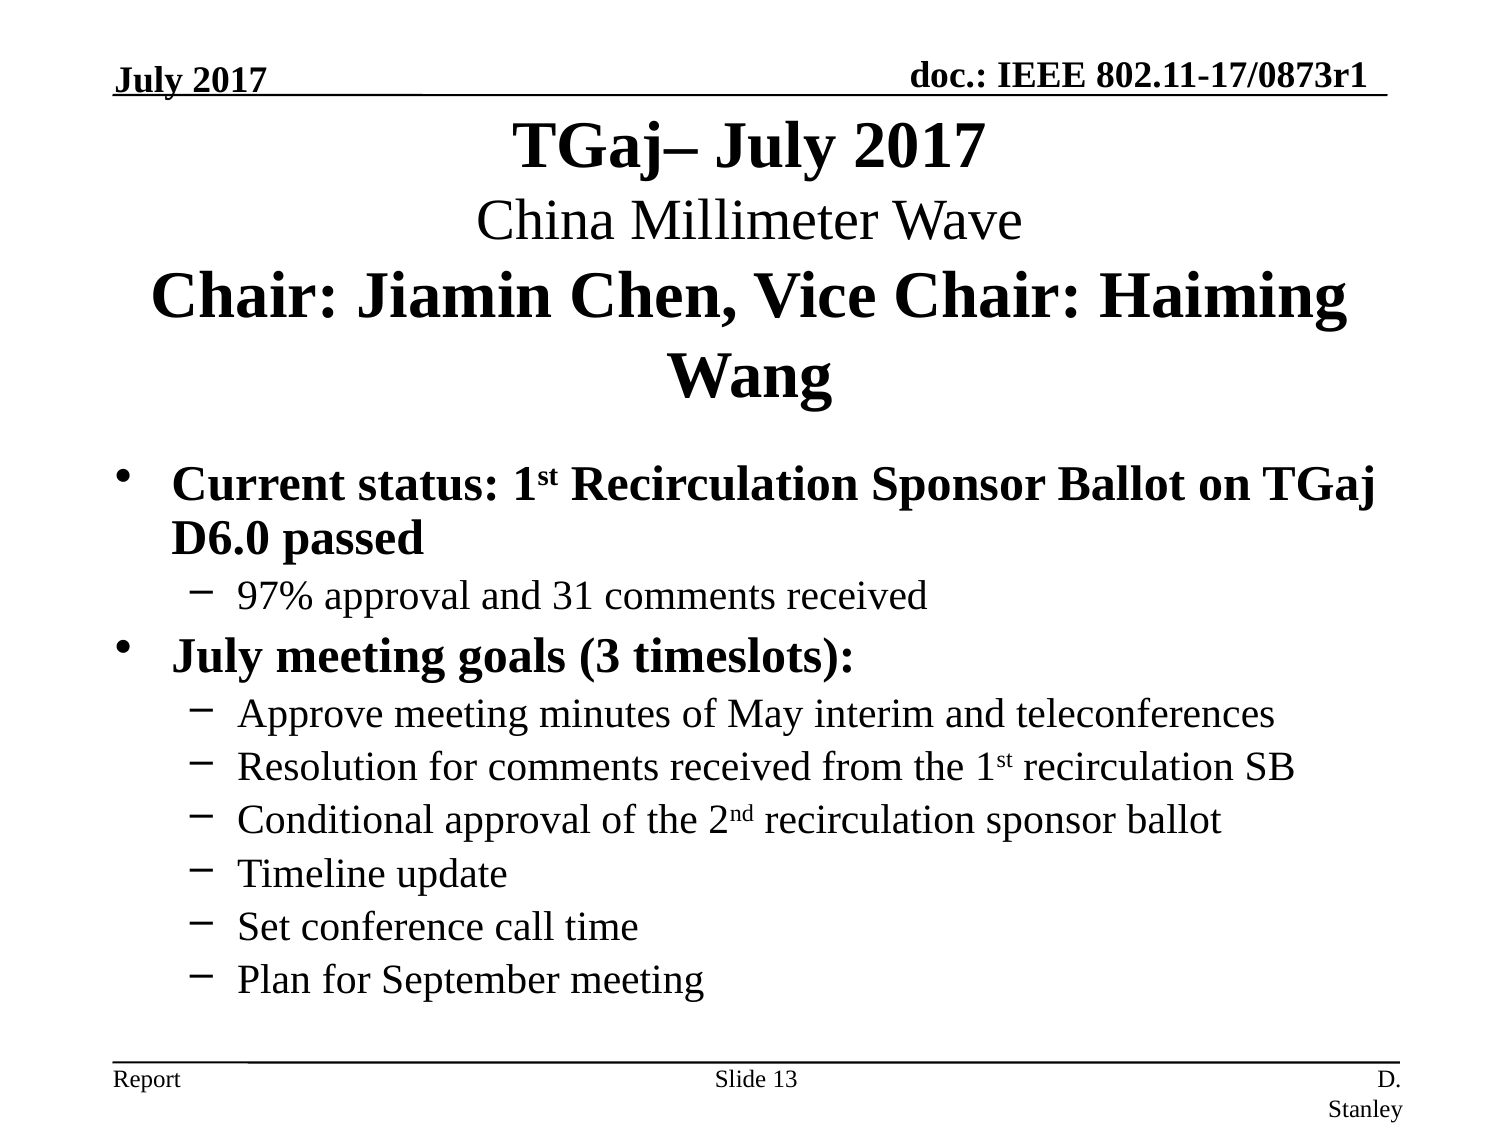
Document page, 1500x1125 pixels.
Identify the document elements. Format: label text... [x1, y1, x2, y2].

footer D. Stanley, HP Enterprise [1325, 1075, 1402, 1093]
slide_number Slide 13 [712, 1075, 800, 1093]
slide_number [114, 54, 269, 100]
title TGaj– July 2017 China Millimeter Wave Chair: Jiamin Chen, Vice Chair: Haiming Wang [112, 149, 1388, 363]
list Current status: 1st Recirculation Sponsor Ballot on TGaj D6.0 passed 97% approval and 31 comments received July meeting goals (3 timeslots): Approve meeting minutes of May interim and teleconferences Resolution for comments received from the 1st recirculation SB Conditional approval of the 2nd recirculation sponsor ballot Timeline update Set conference call time Plan for September meeting [99, 450, 1450, 1075]
